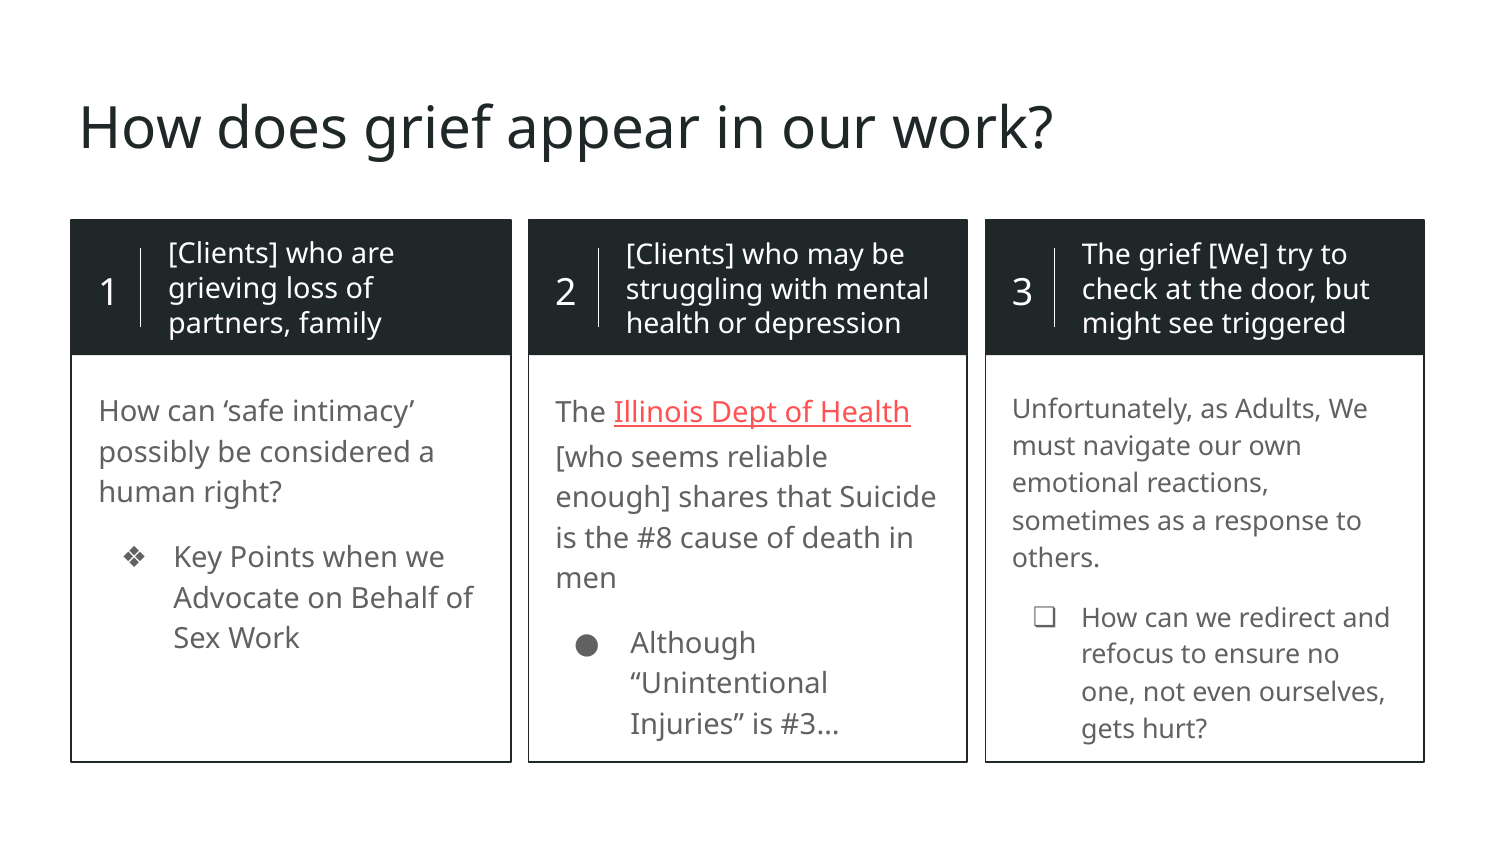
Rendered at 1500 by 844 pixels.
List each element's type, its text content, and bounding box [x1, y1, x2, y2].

title How does grief appear in our work? [63, 75, 1437, 188]
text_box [70, 219, 512, 763]
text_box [528, 219, 968, 763]
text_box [985, 219, 1425, 763]
